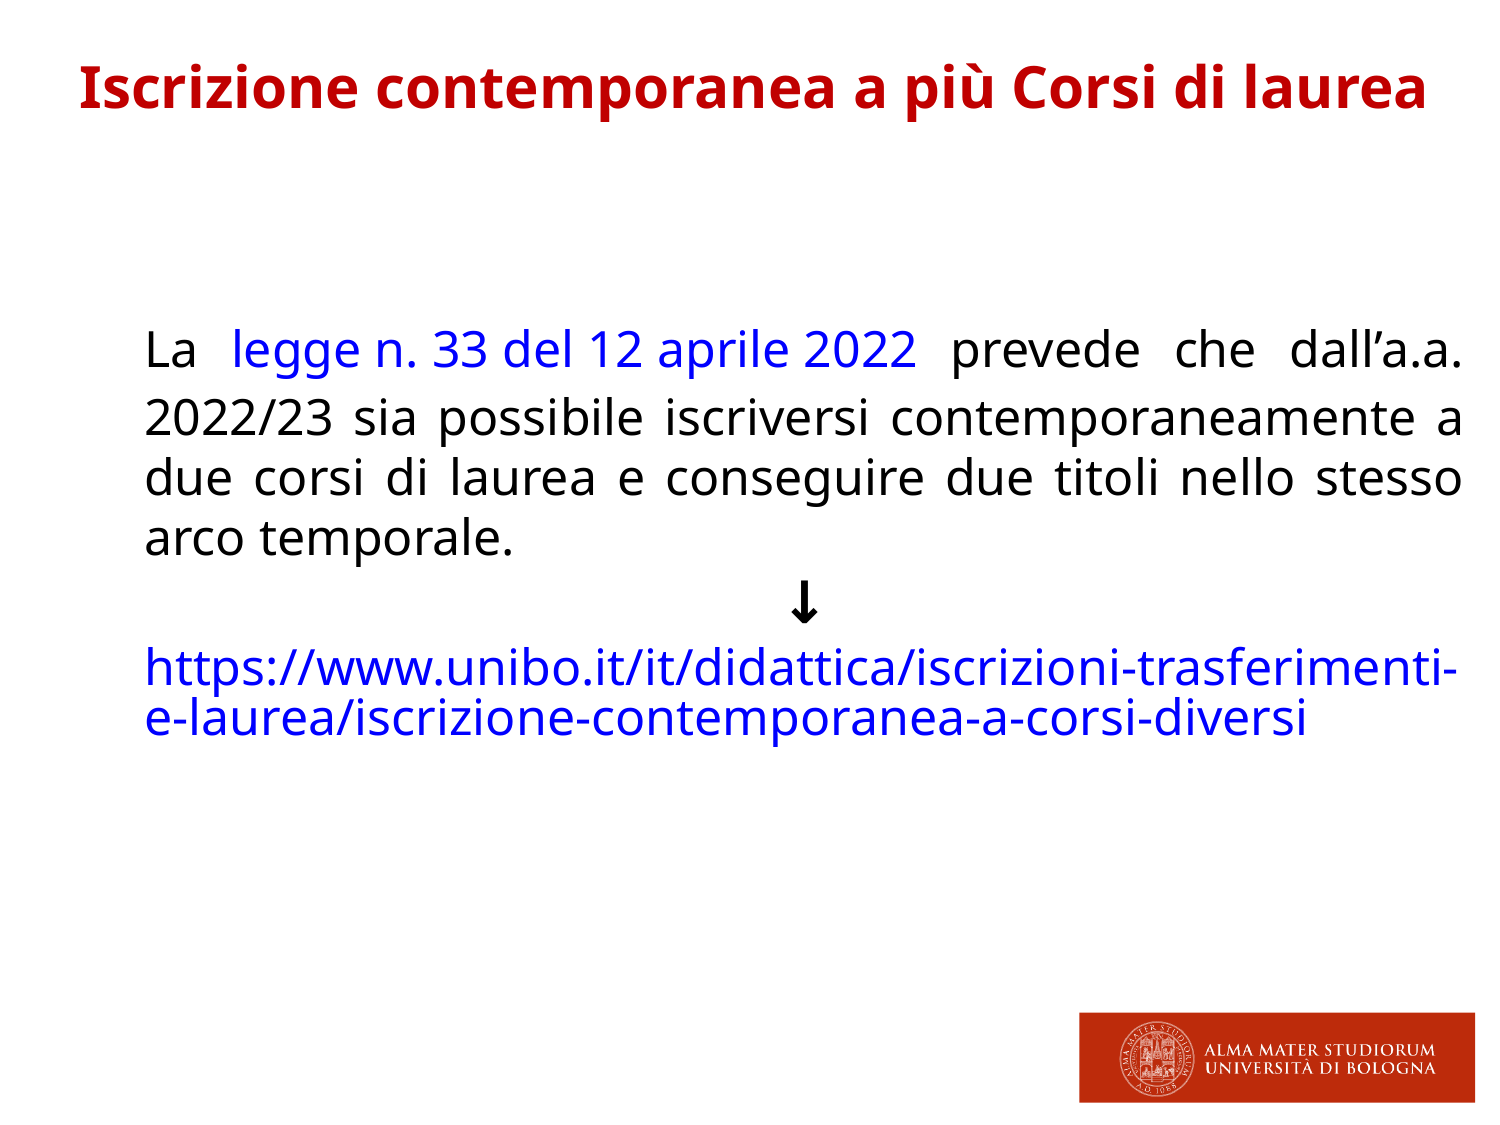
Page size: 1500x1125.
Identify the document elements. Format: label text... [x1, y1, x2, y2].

title Iscrizione contemporanea a più Corsi di laurea [29, 42, 1480, 197]
text_box La legge n. 33 del 12 aprile 2022 prevede che dall’a.a. 2022/23 sia possibile iscriversi contemporaneamente a due corsi di laurea e conseguire due titoli nello stesso arco temporale. ↓ https://www.unibo.it/it/didattica/iscrizioni-trasferimenti-e-laurea/iscrizione-contemporanea-a-corsi-diversi [129, 219, 1480, 772]
picture [1112, 1014, 1442, 1102]
